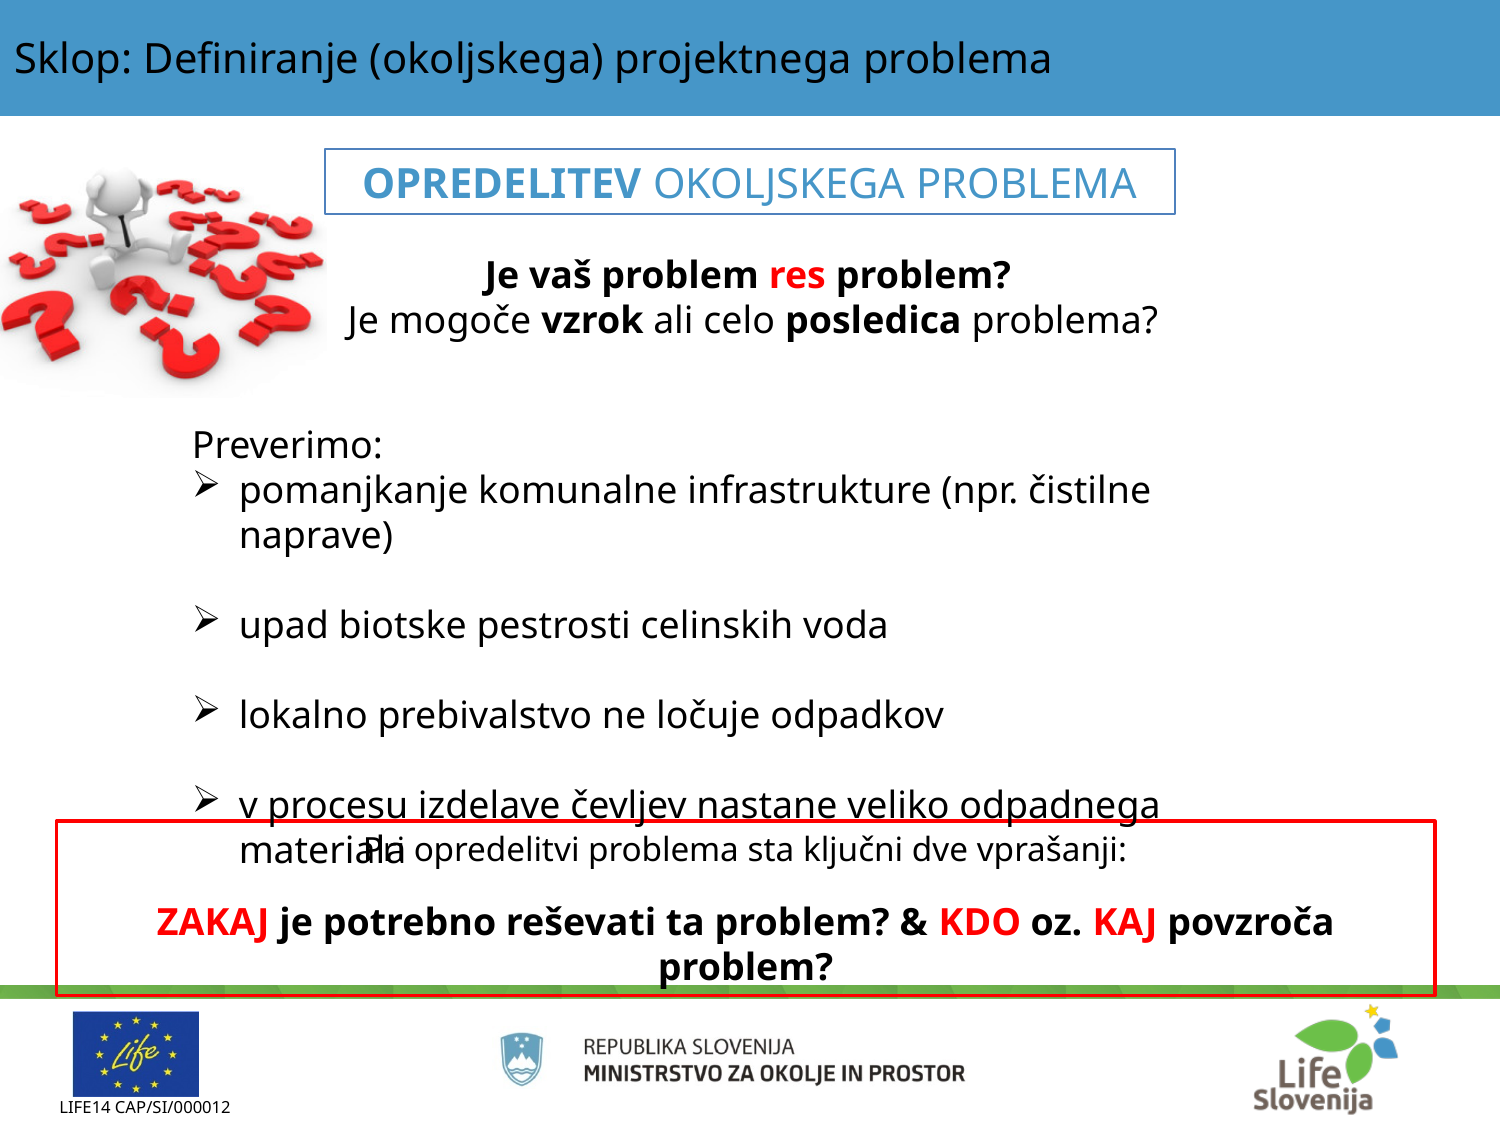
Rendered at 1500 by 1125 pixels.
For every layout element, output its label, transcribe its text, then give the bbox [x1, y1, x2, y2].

text_box OPREDELITEV OKOLJSKEGA PROBLEMA [324, 149, 1176, 214]
picture [0, 152, 327, 398]
text_box Pri opredelitvi problema sta ključni dve vprašanji: ZAKAJ je potrebno reševati ta problem? & KDO oz. KAJ povzroča problem? [56, 821, 1436, 983]
picture [0, 984, 1500, 999]
text_box Sklop: Definiranje (okoljskega) projektnega problema [0, 0, 1500, 116]
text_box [44, 1011, 255, 1125]
picture [1249, 1000, 1404, 1119]
picture [491, 1026, 972, 1090]
text_box Je vaš problem res problem? Je mogoče vzrok ali celo posledica problema? Preverimo: pomanjkanje komunalne infrastrukture (npr. čistilne naprave) upad biotske pestrosti celinskih voda lokalno prebivalstvo ne ločuje odpadkov v procesu izdelave čevljev nastane veliko odpadnega materiala [177, 243, 1329, 879]
